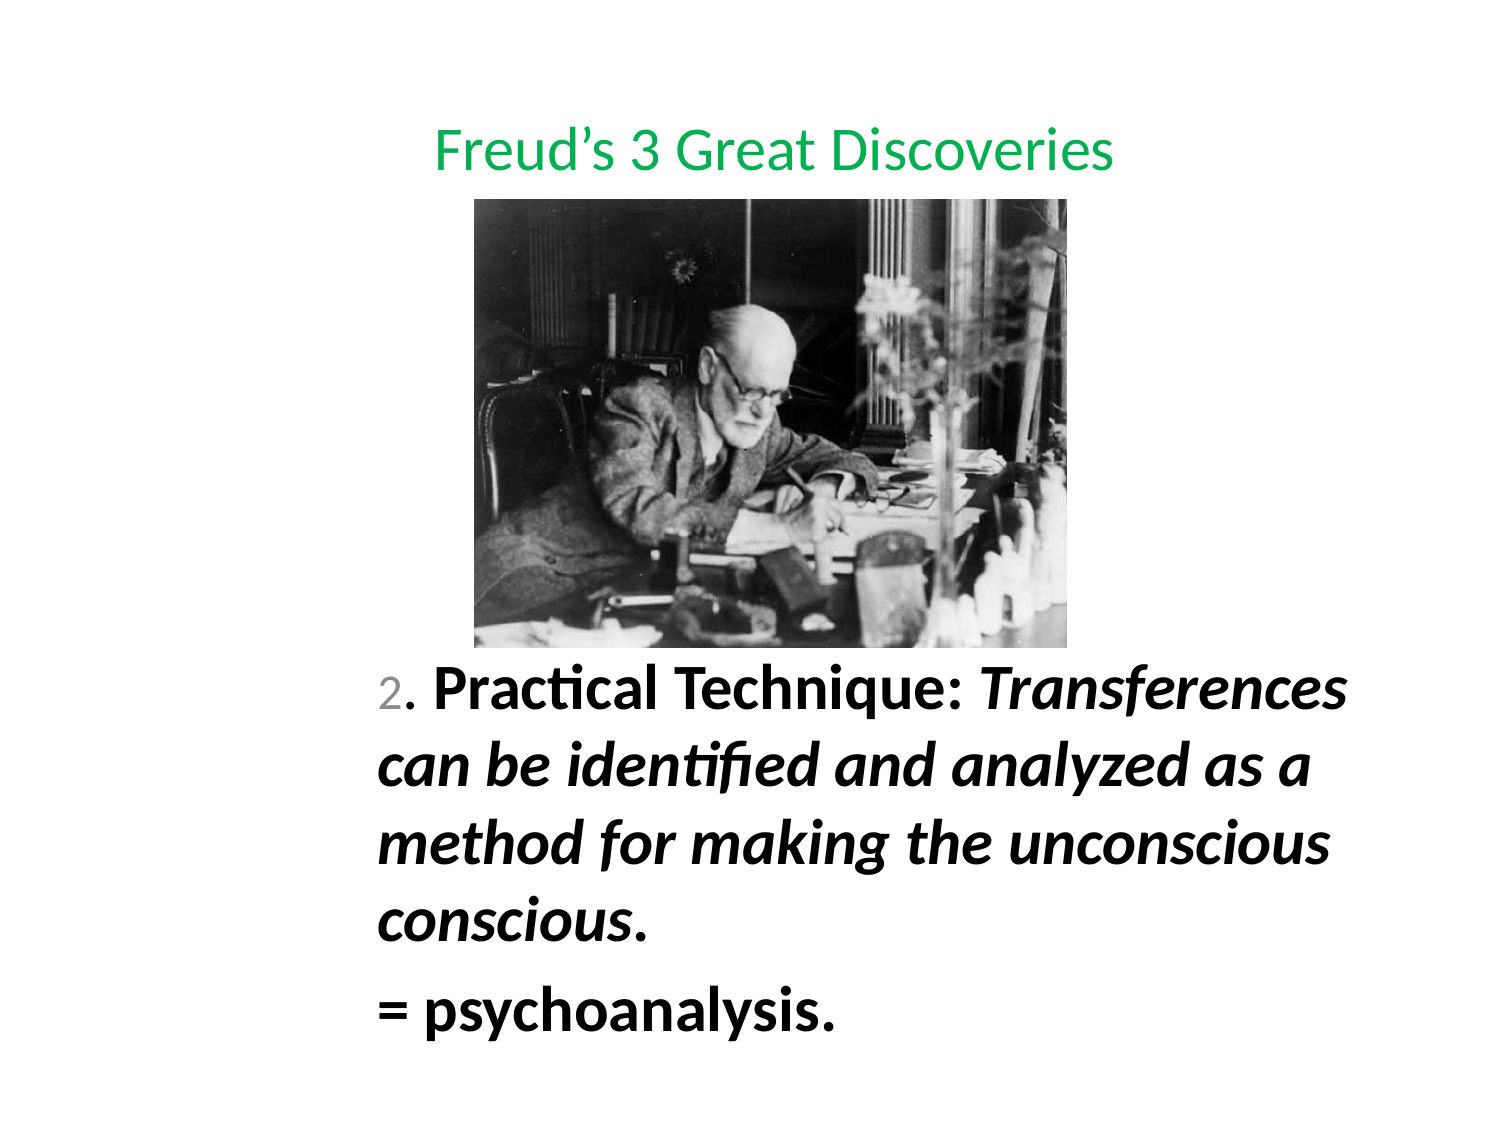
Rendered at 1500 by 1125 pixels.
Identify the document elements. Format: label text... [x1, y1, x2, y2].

subtitle 2. Practical Technique: Transferences can be identified and analyzed as a method for making the unconscious conscious. = psychoanalysis. [212, 637, 1388, 1100]
title Freud’s 3 Great Discoveries [137, 24, 1413, 267]
picture [474, 199, 1067, 649]
